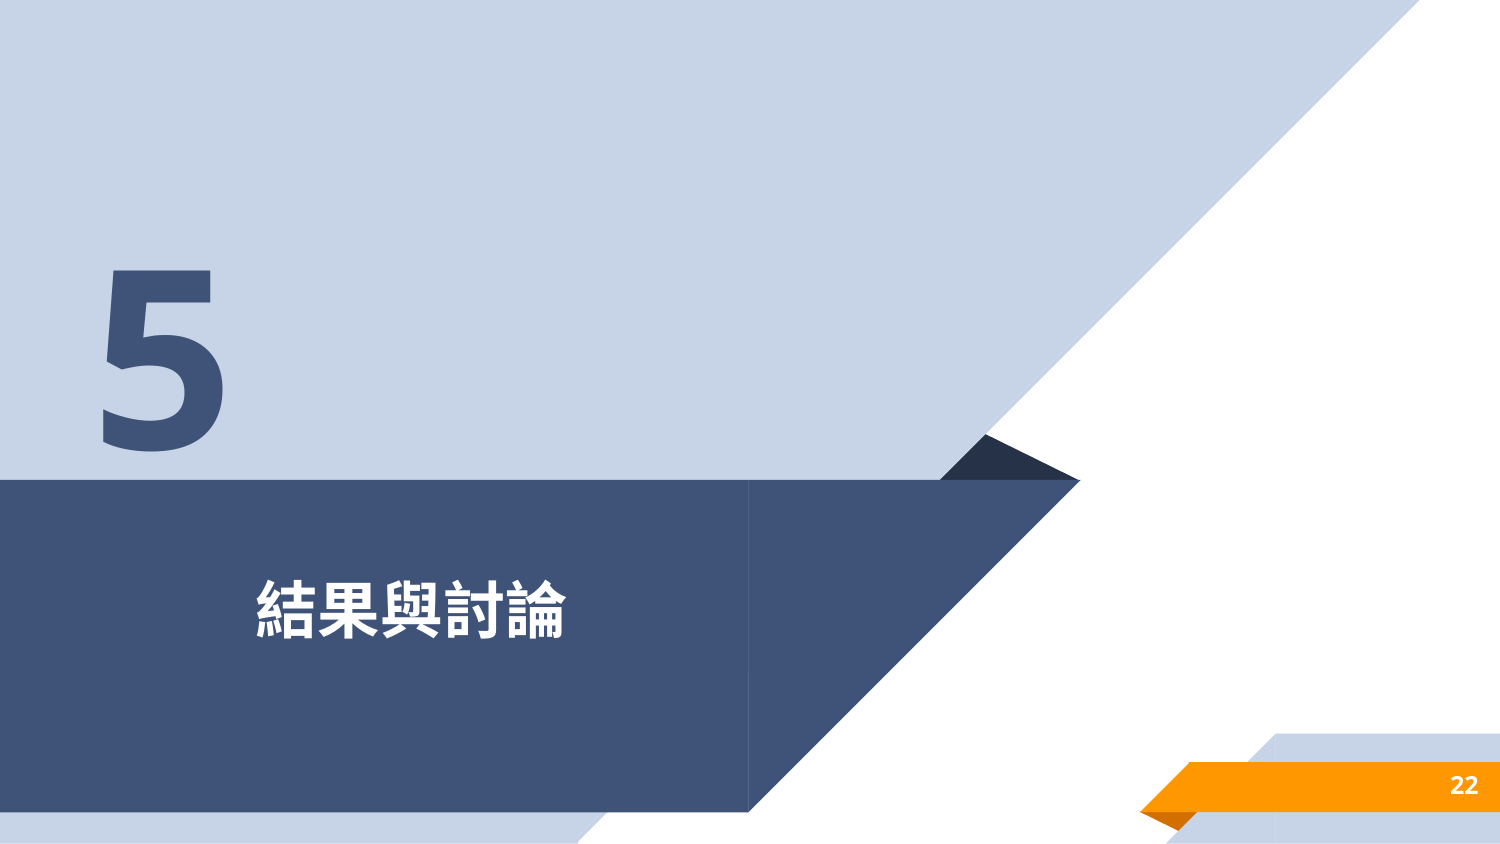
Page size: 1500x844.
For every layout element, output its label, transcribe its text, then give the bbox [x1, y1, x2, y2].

title 結果與討論 [76, 470, 748, 662]
slide_number 22 [1249, 760, 1494, 813]
text_box 5 [76, 0, 434, 515]
